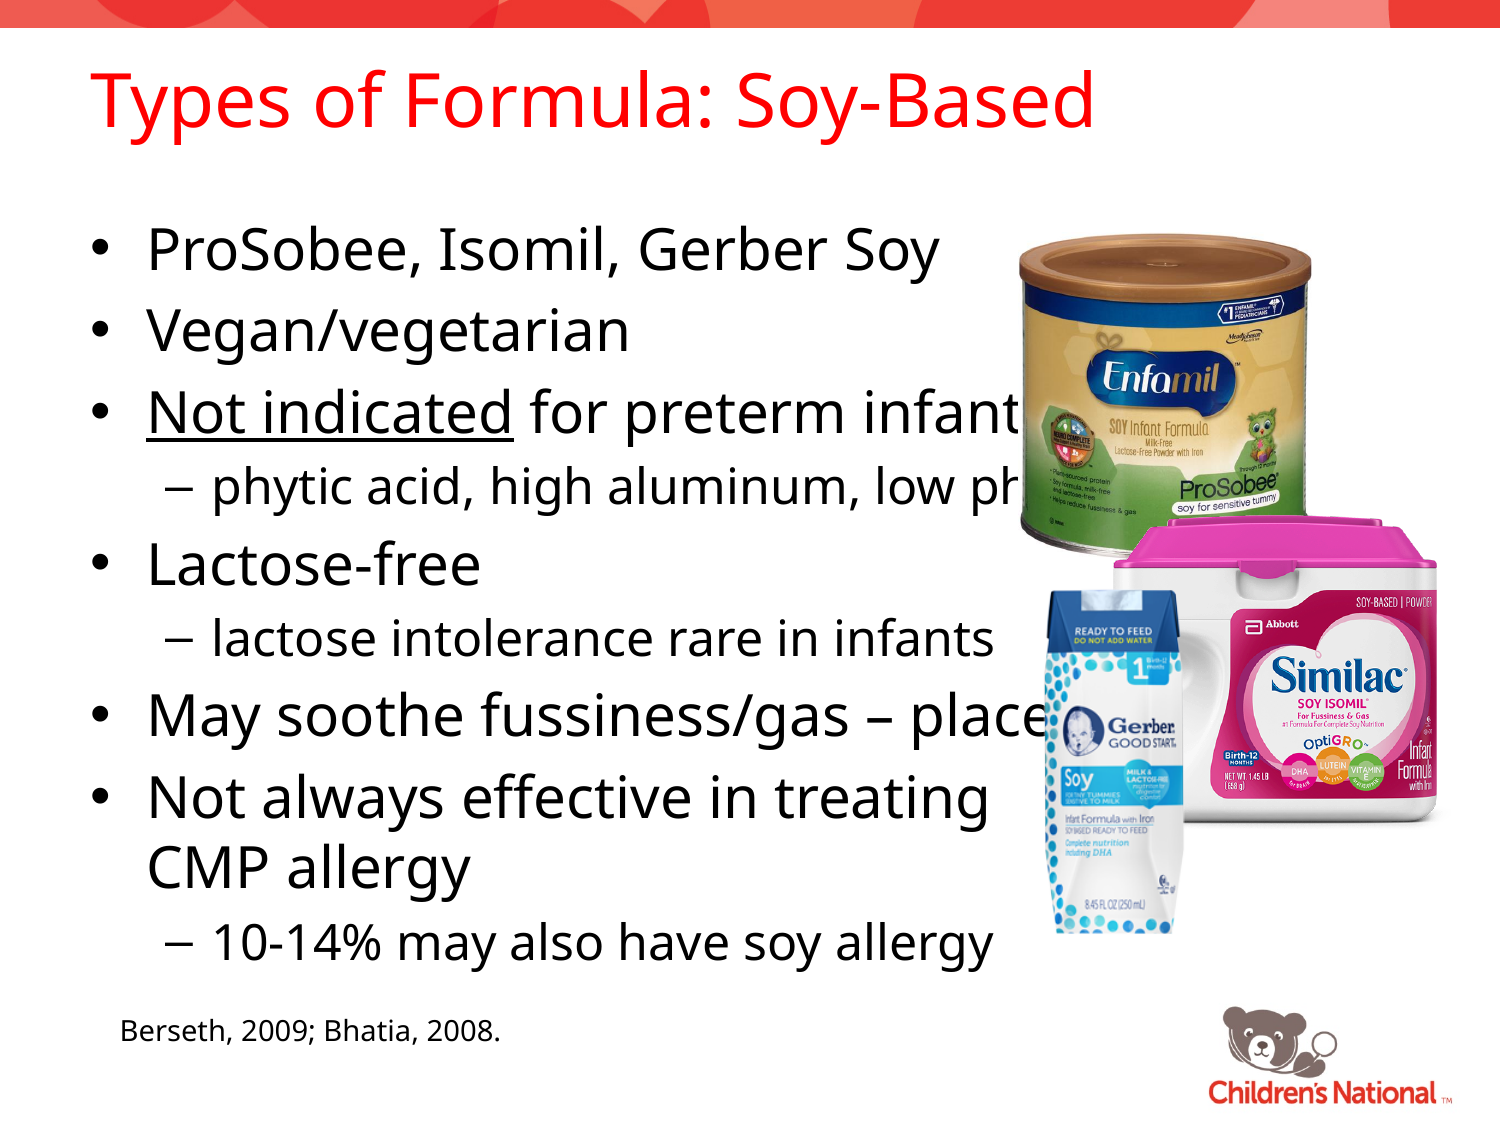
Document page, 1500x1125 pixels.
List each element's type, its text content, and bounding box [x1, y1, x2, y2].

text_box Berseth, 2009; Bhatia, 2008. [104, 1005, 526, 1055]
picture [1017, 232, 1500, 1125]
picture [0, 0, 1500, 28]
list ProSobee, Isomil, Gerber Soy Vegan/vegetarian Not indicated for preterm infants phytic acid, high aluminum, low phos Lactose-free lactose intolerance rare in infants May soothe fussiness/gas – placebo? Not always effective in treating CMP allergy 10-14% may also have soy allergy [75, 204, 1425, 1005]
title Types of Formula: Soy-Based [75, 45, 1425, 204]
